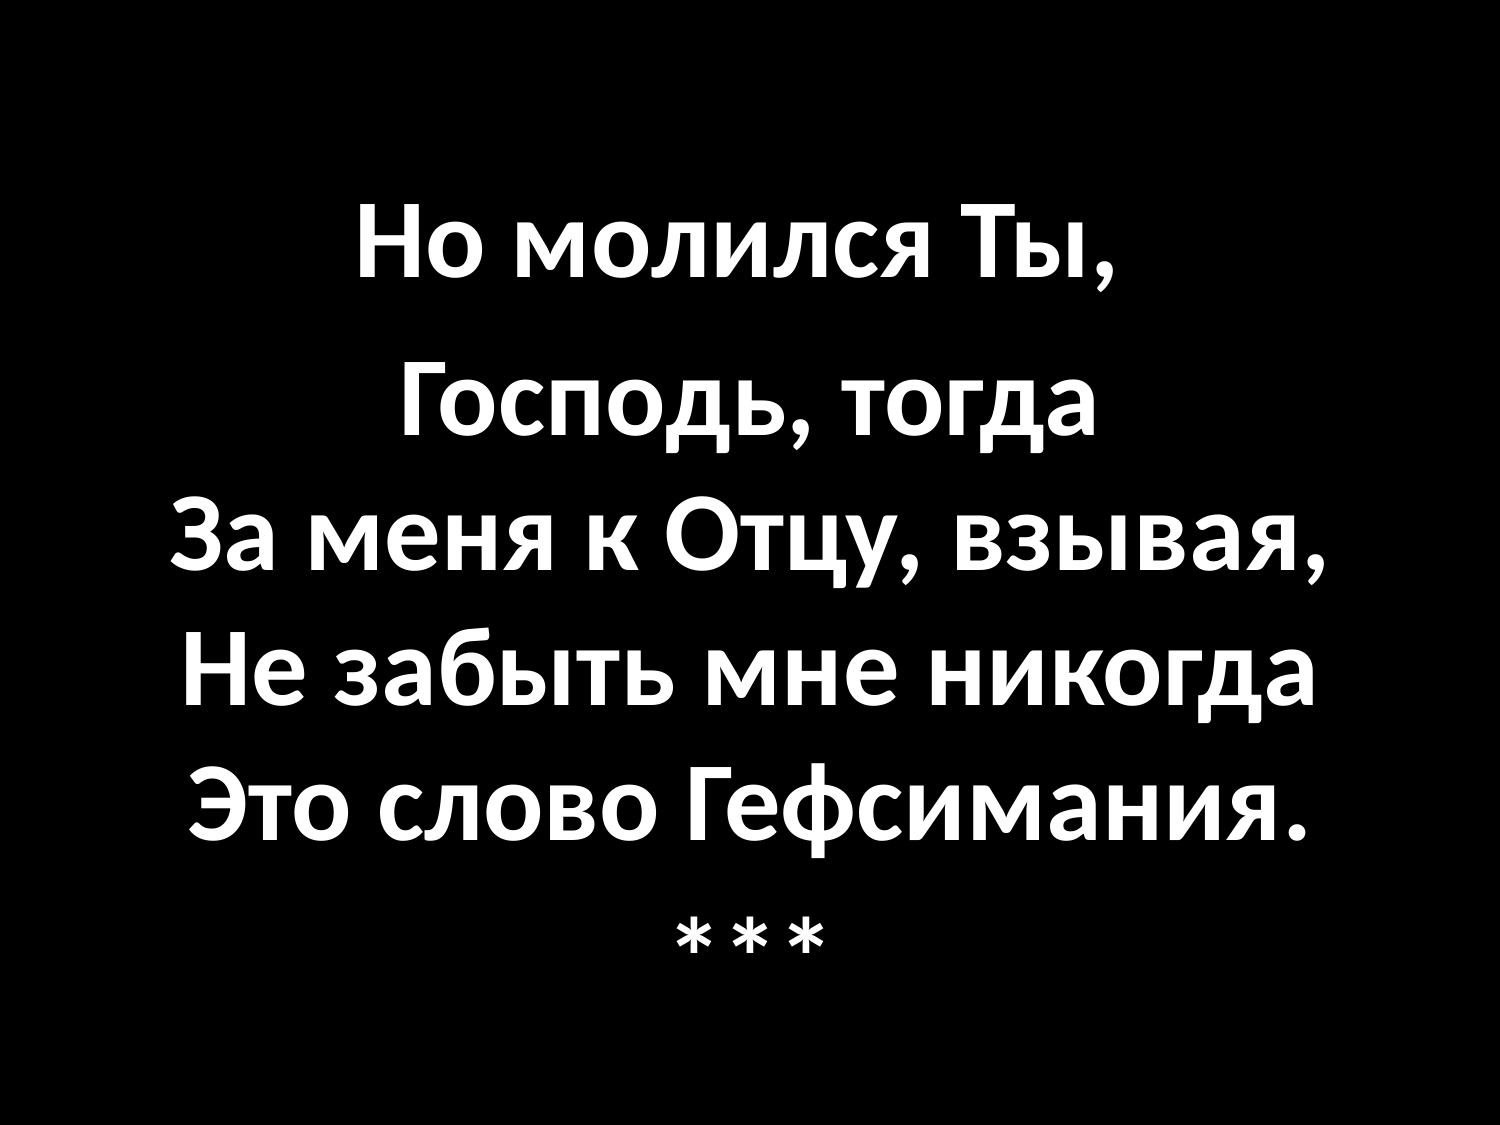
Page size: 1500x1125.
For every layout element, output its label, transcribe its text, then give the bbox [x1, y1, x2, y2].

list Но молился Ты, Господь, тогда За меня к Отцу, взывая, Не забыть мне никогда Это слово Гефсимания. *** [0, 0, 1500, 1125]
